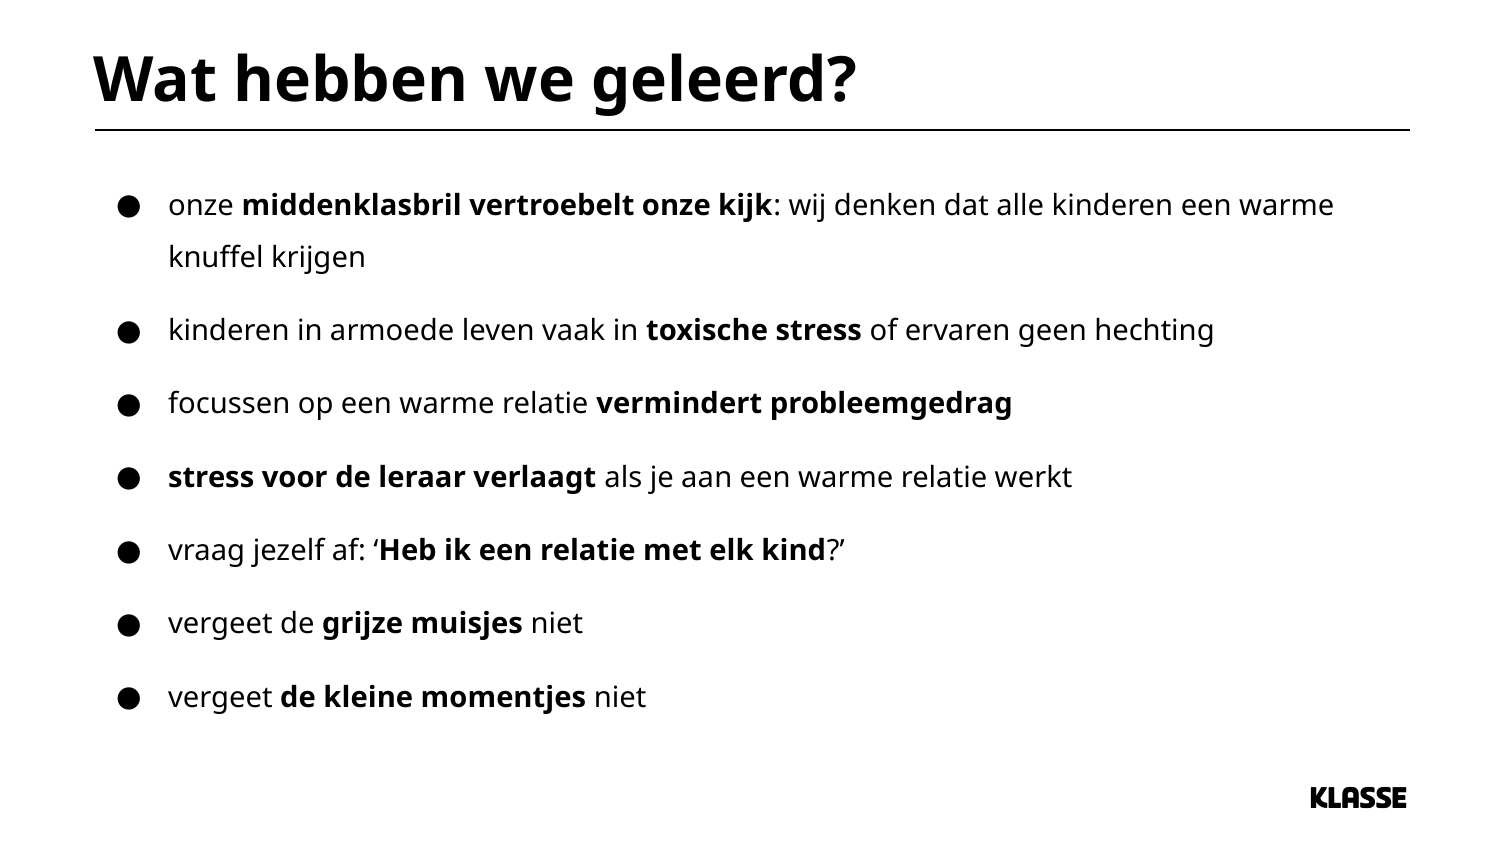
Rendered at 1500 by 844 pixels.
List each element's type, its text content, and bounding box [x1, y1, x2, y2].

text_box Wat hebben we geleerd? [78, 23, 1414, 111]
picture [1310, 786, 1407, 809]
text_box onze middenklasbril vertroebelt onze kijk: wij denken dat alle kinderen een warme knuffel krijgen kinderen in armoede leven vaak in toxische stress of ervaren geen hechting focussen op een warme relatie vermindert probleemgedrag stress voor de leraar verlaagt als je aan een warme relatie werkt vraag jezelf af: ‘Heb ik een relatie met elk kind?’ vergeet de grijze muisjes niet vergeet de kleine momentjes niet [78, 153, 1414, 714]
